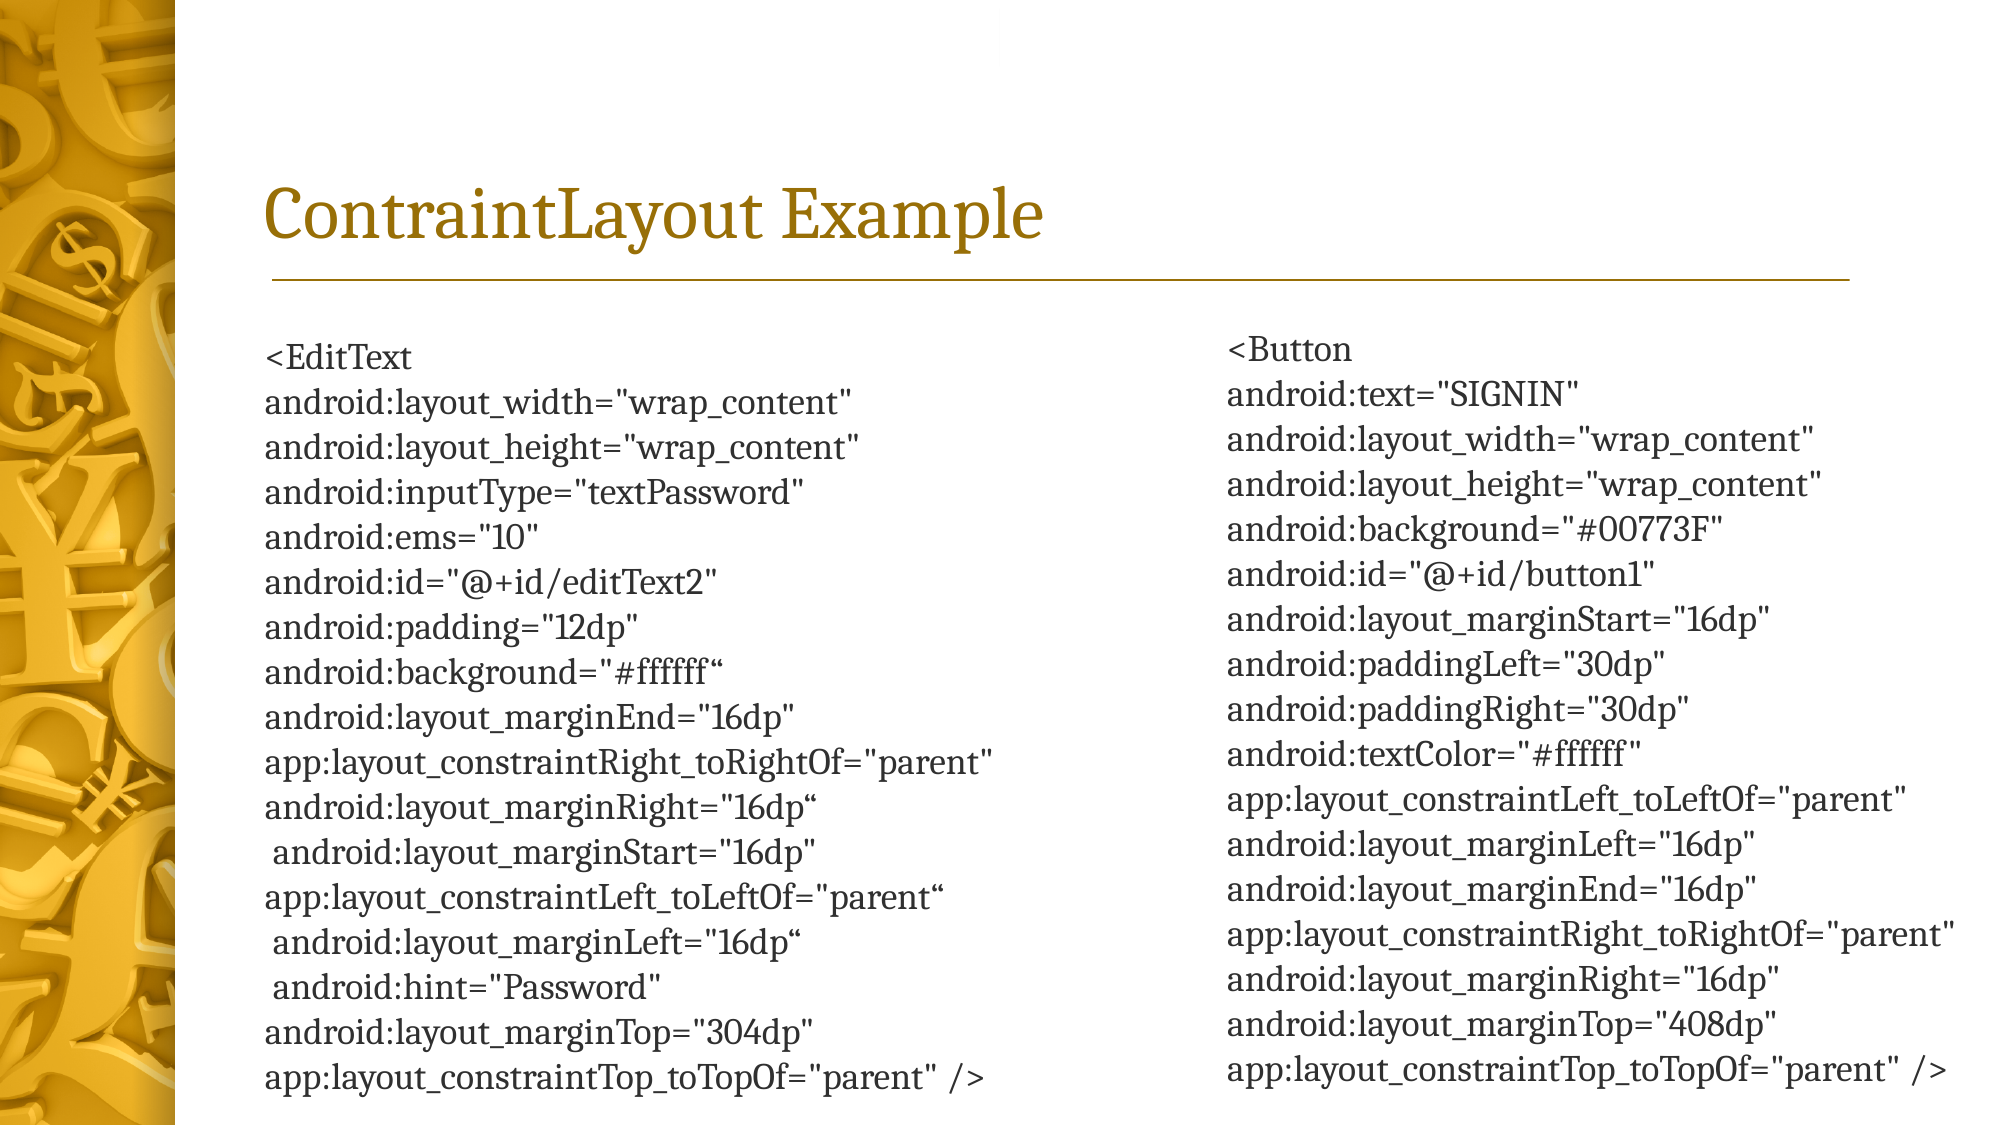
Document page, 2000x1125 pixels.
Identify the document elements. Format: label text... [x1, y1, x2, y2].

picture [0, 0, 175, 1125]
text_box <Button android:text="SIGNIN" android:layout_width="wrap_content" android:layout_height="wrap_content" android:background="#00773F" android:id="@+id/button1" android:layout_marginStart="16dp" android:paddingLeft="30dp" android:paddingRight="30dp" android:textColor="#ffffff" app:layout_constraintLeft_toLeftOf="parent" android:layout_marginLeft="16dp" android:layout_marginEnd="16dp" app:layout_constraintRight_toRightOf="parent" android:layout_marginRight="16dp" android:layout_marginTop="408dp" app:layout_constraintTop_toTopOf="parent" /> [1212, 316, 2000, 1097]
title ContraintLayout Example [249, 62, 1863, 263]
list <EditText android:layout_width="wrap_content" android:layout_height="wrap_content" android:inputType="textPassword" android:ems="10" android:id="@+id/editText2" android:padding="12dp" android:background="#ffffff“ android:layout_marginEnd="16dp" app:layout_constraintRight_toRightOf="parent" android:layout_marginRight="16dp“ android:layout_marginStart="16dp" app:layout_constraintLeft_toLeftOf="parent“ android:layout_marginLeft="16dp“ android:hint="Password" android:layout_marginTop="304dp" app:layout_constraintTop_toTopOf="parent" /> [249, 324, 1981, 1106]
